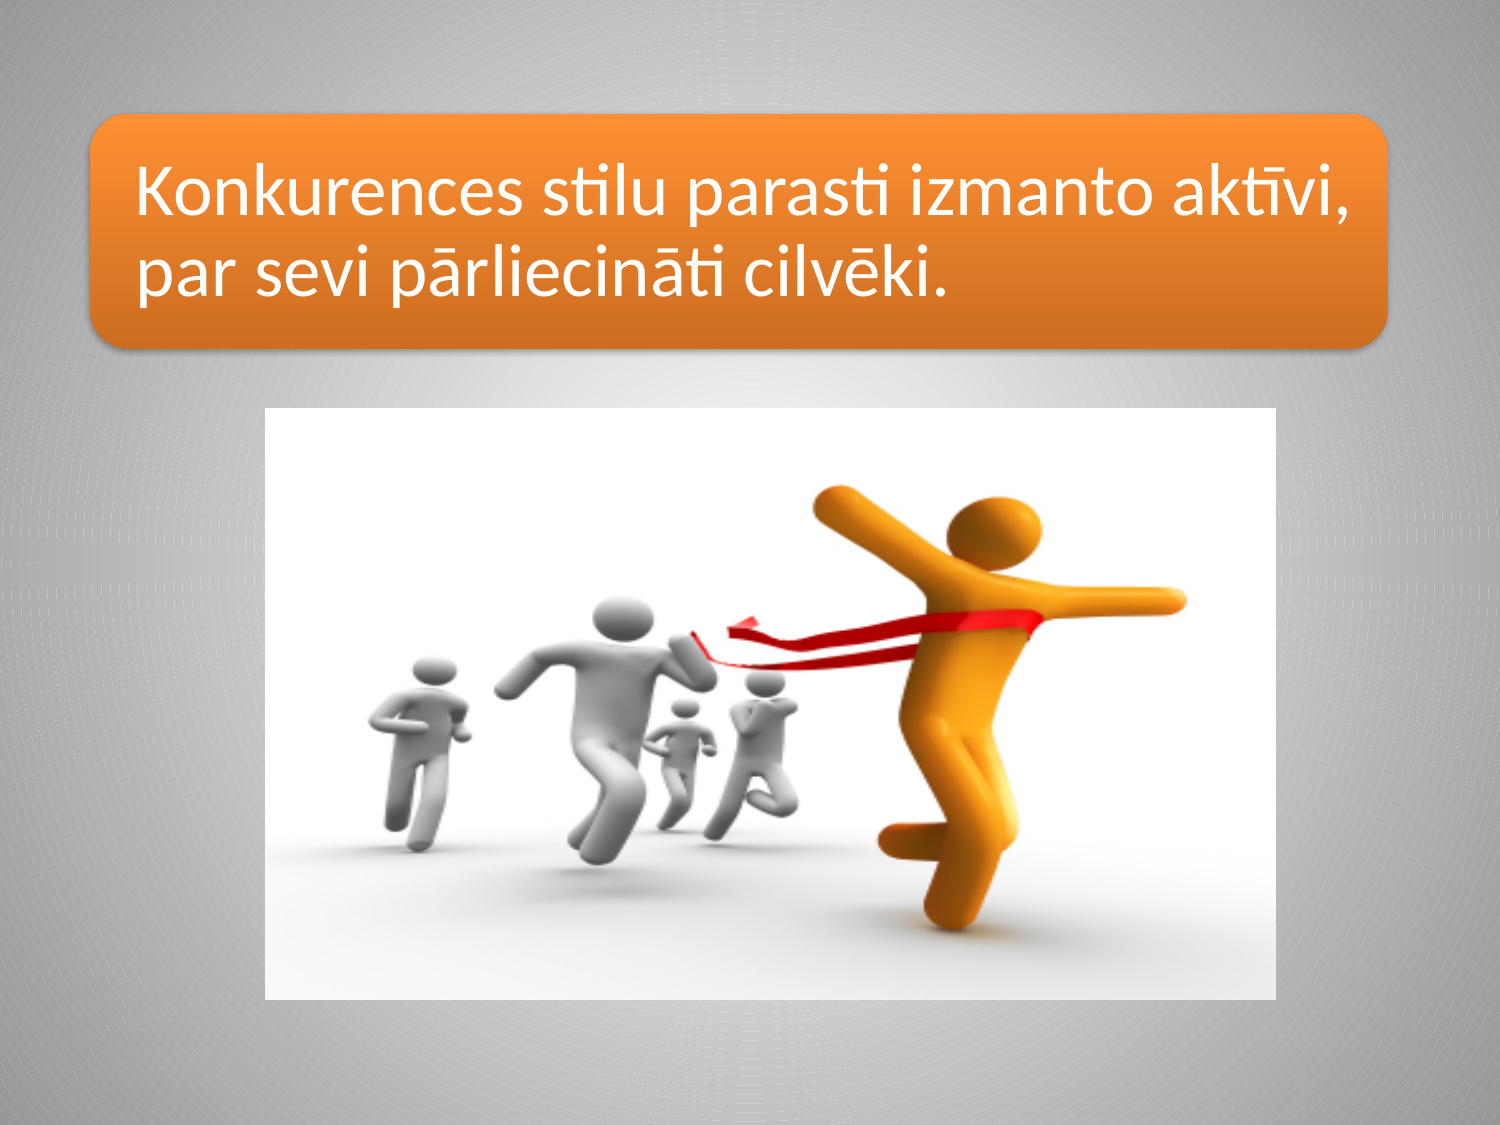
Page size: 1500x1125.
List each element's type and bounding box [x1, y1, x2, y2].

picture [265, 408, 1276, 1000]
list [76, 113, 1426, 1006]
